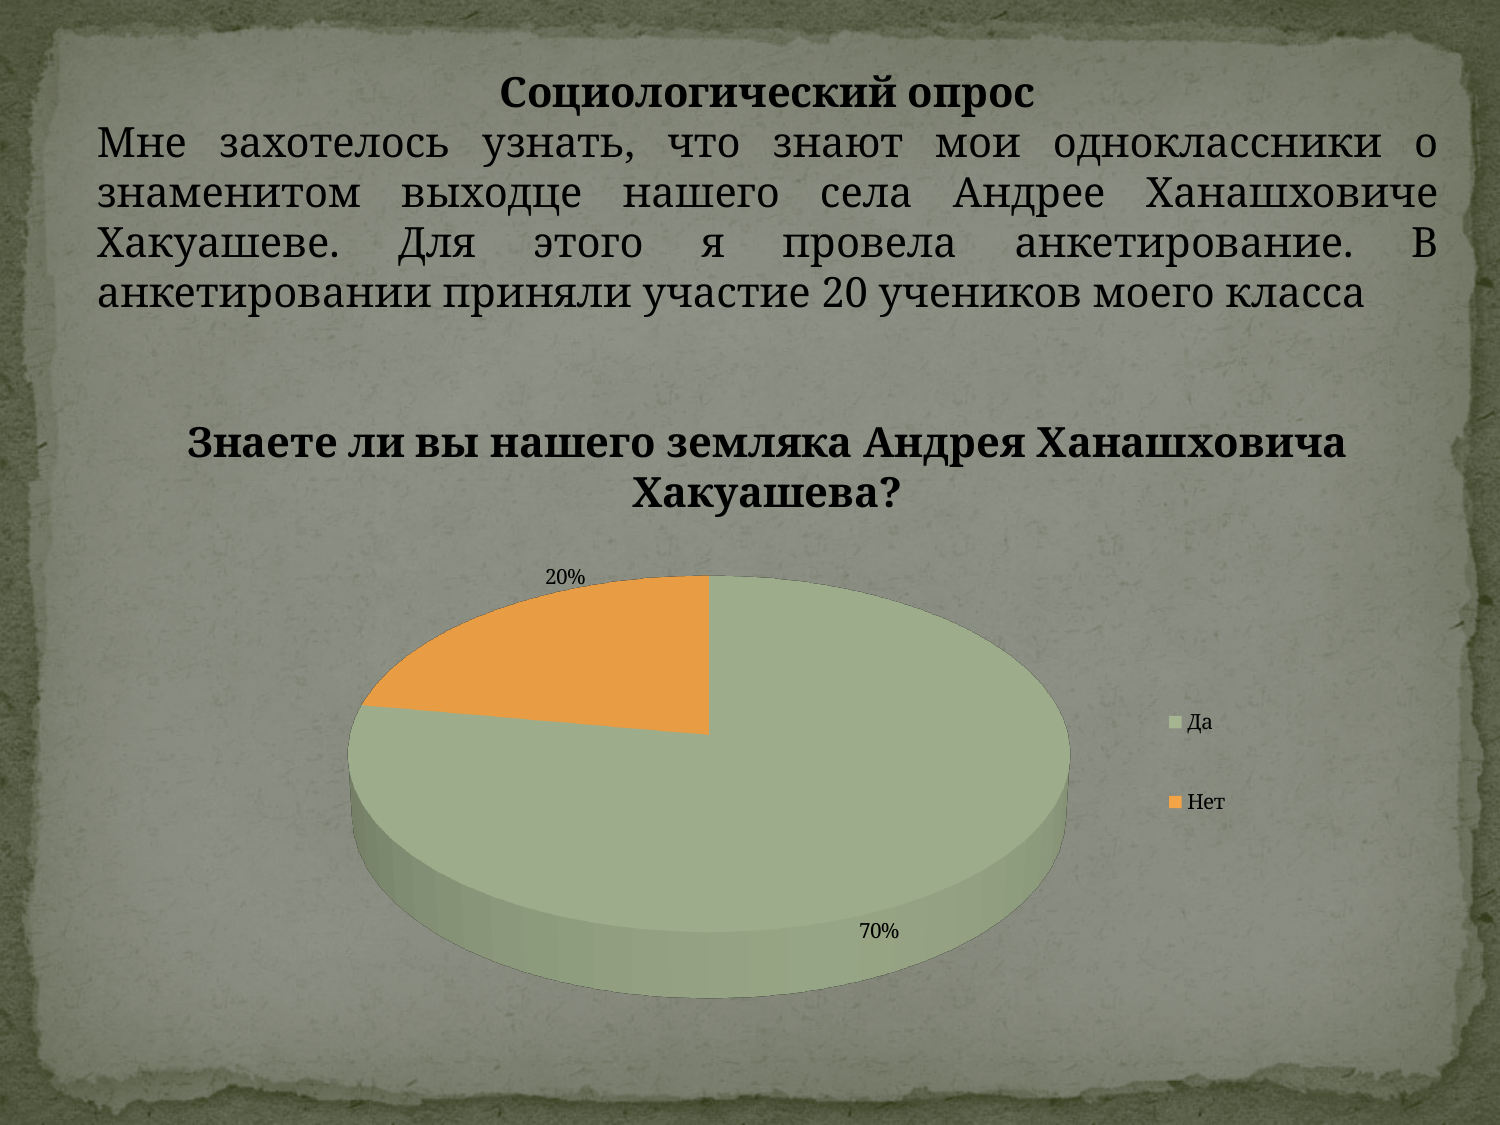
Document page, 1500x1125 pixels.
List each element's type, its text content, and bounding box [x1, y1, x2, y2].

chart [253, 518, 1301, 1009]
text_box Социологический опрос Мне захотелось узнать, что знают мои одноклассники о знаменитом выходце нашего села Андрее Ханашховиче Хакуашеве. Для этого я провела анкетирование. В анкетировании приняли участие 20 учеников моего класса Знаете ли вы нашего земляка Андрея Ханашховича Хакуашева? [82, 58, 1454, 614]
